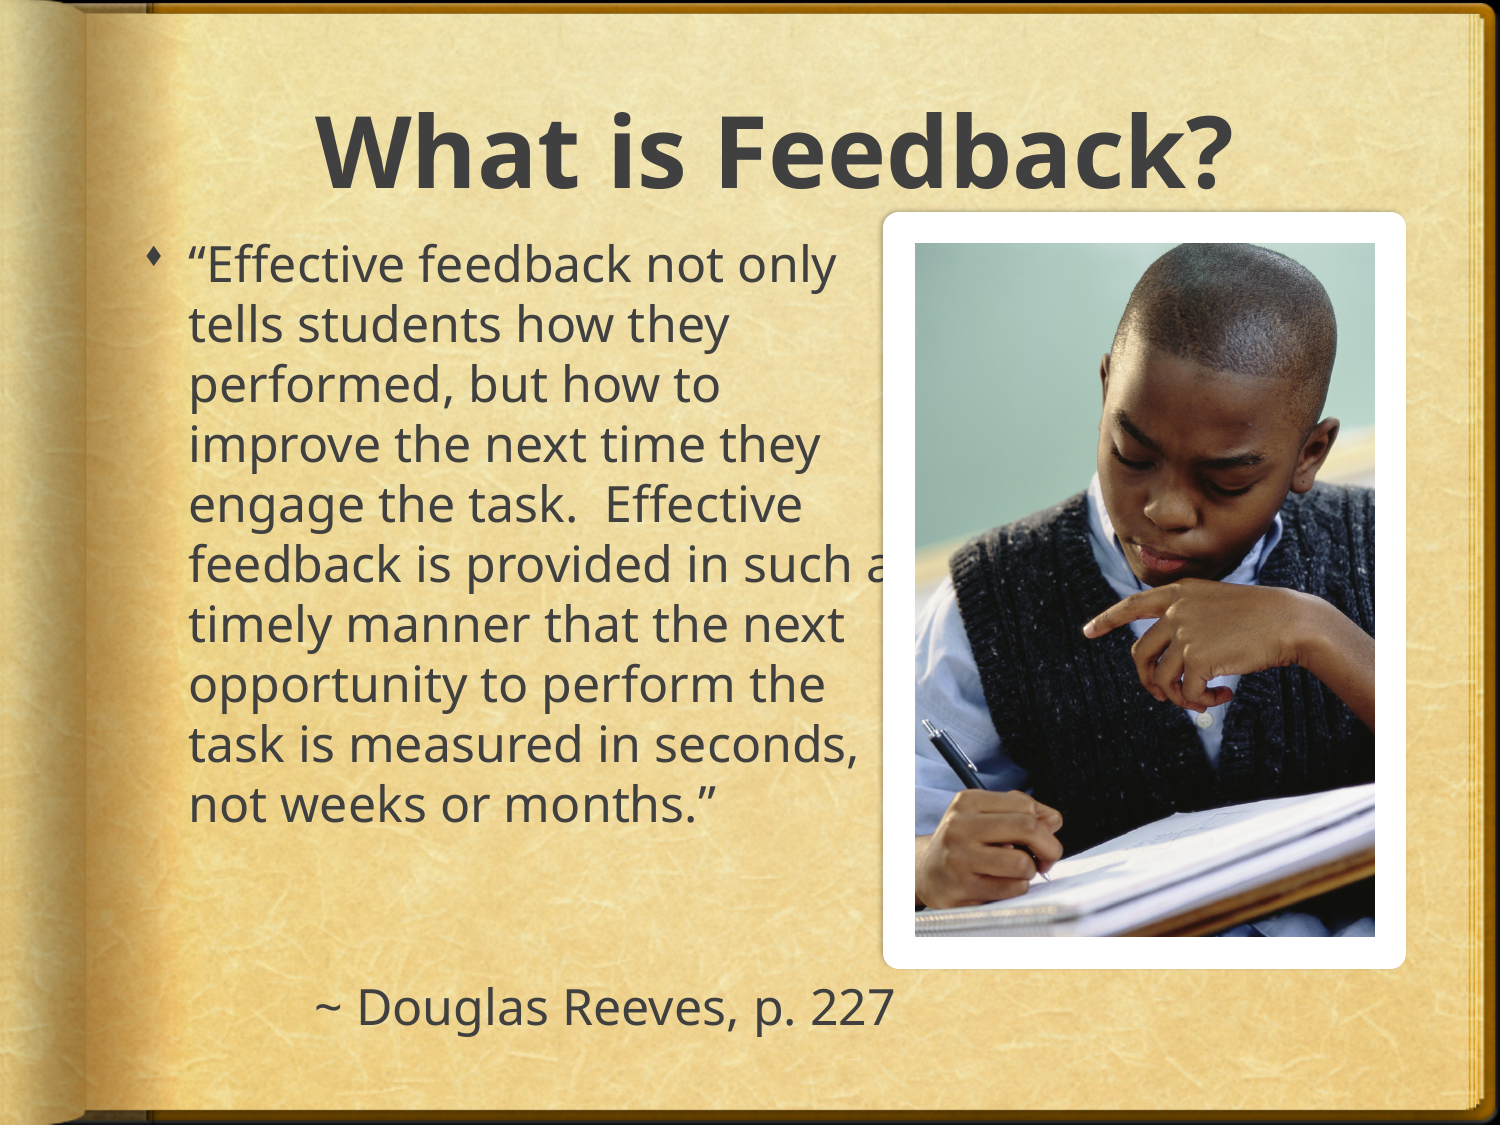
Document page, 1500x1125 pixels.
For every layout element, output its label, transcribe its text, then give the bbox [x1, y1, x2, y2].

title What is Feedback? [178, 44, 1372, 224]
list “Effective feedback not only tells students how they performed, but how to improve the next time they engage the task. Effective feedback is provided in such a timely manner that the next opportunity to perform the task is measured in seconds, not weeks or months.” ~ Douglas Reeves, p. 227 [126, 224, 878, 935]
picture [0, 0, 1500, 1125]
